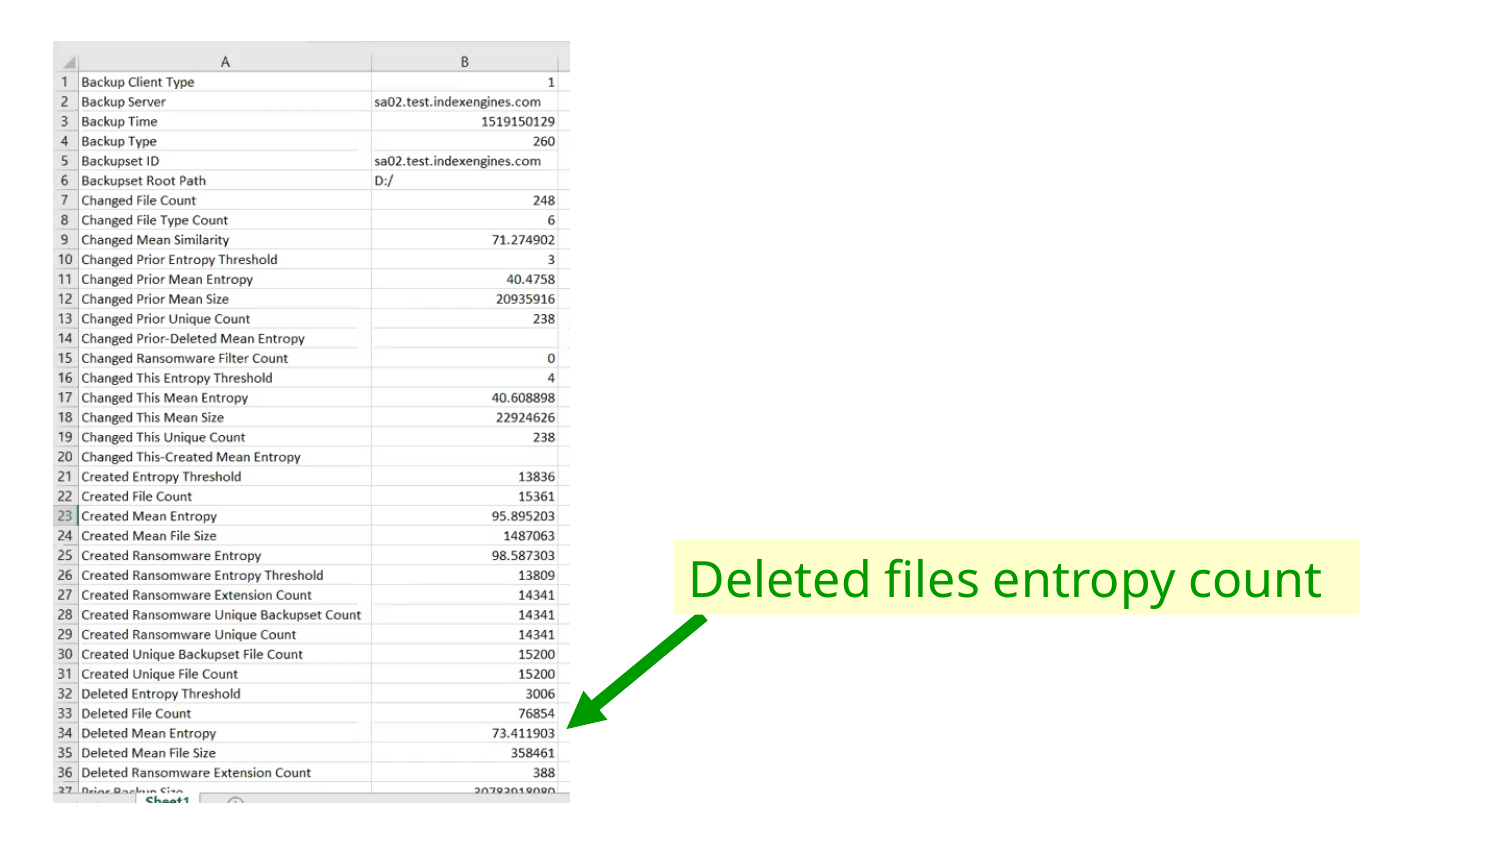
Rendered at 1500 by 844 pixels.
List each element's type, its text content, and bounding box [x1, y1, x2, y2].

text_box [566, 615, 704, 730]
text_box Deleted files entropy count [674, 539, 1360, 615]
picture [53, 41, 570, 803]
